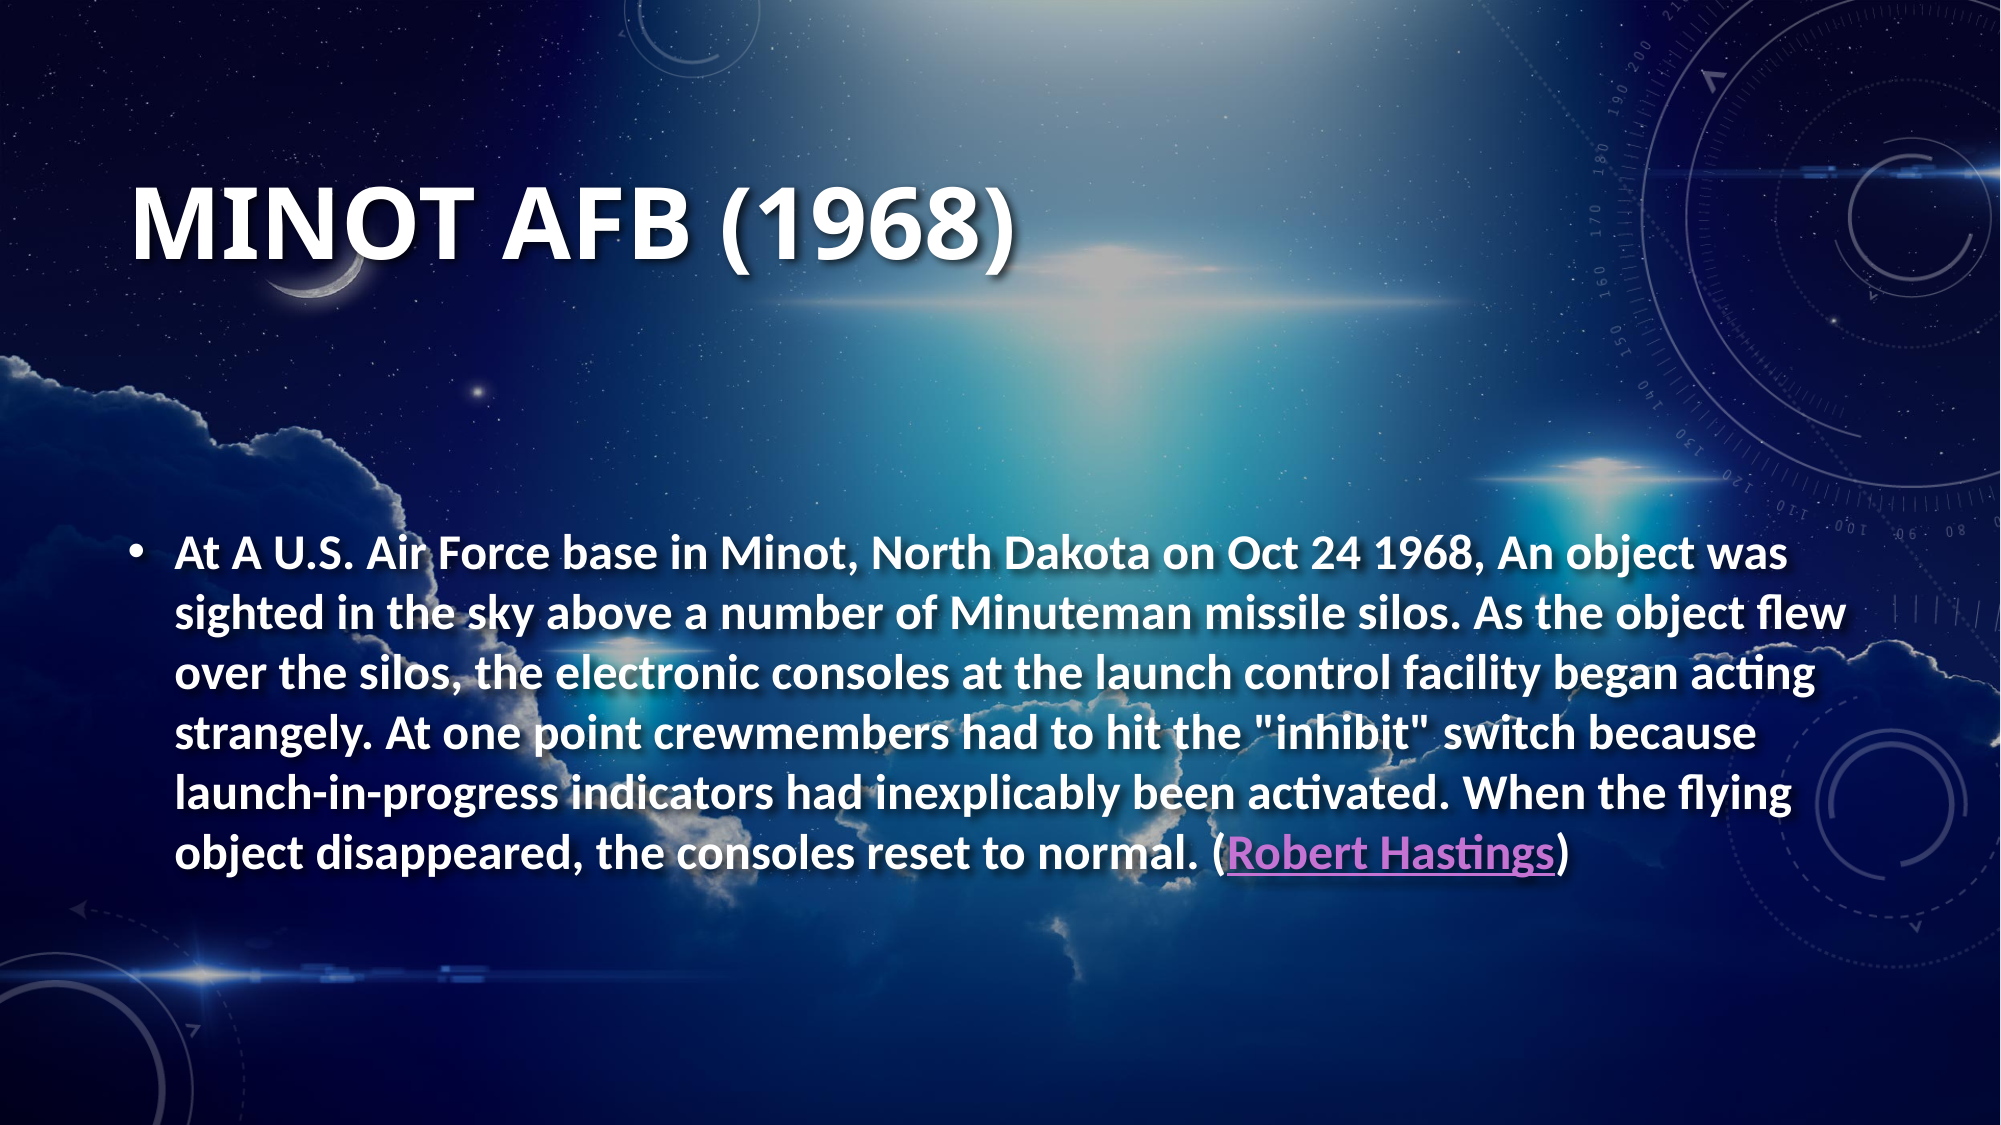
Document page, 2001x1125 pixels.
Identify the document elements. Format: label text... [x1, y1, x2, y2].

title MINOT AFB (1968) [112, 99, 1900, 339]
picture [0, 0, 2001, 1125]
list At A U.S. Air Force base in Minot, North Dakota on Oct 24 1968, An object was sighted in the sky above a number of Minuteman missile silos. As the object flew over the silos, the electronic consoles at the launch control facility began acting strangely. At one point crewmembers had to hit the "inhibit" switch because launch-in-progress indicators had inexplicably been activated. When the flying object disappeared, the consoles reset to normal. (Robert Hastings) [112, 351, 1900, 1049]
